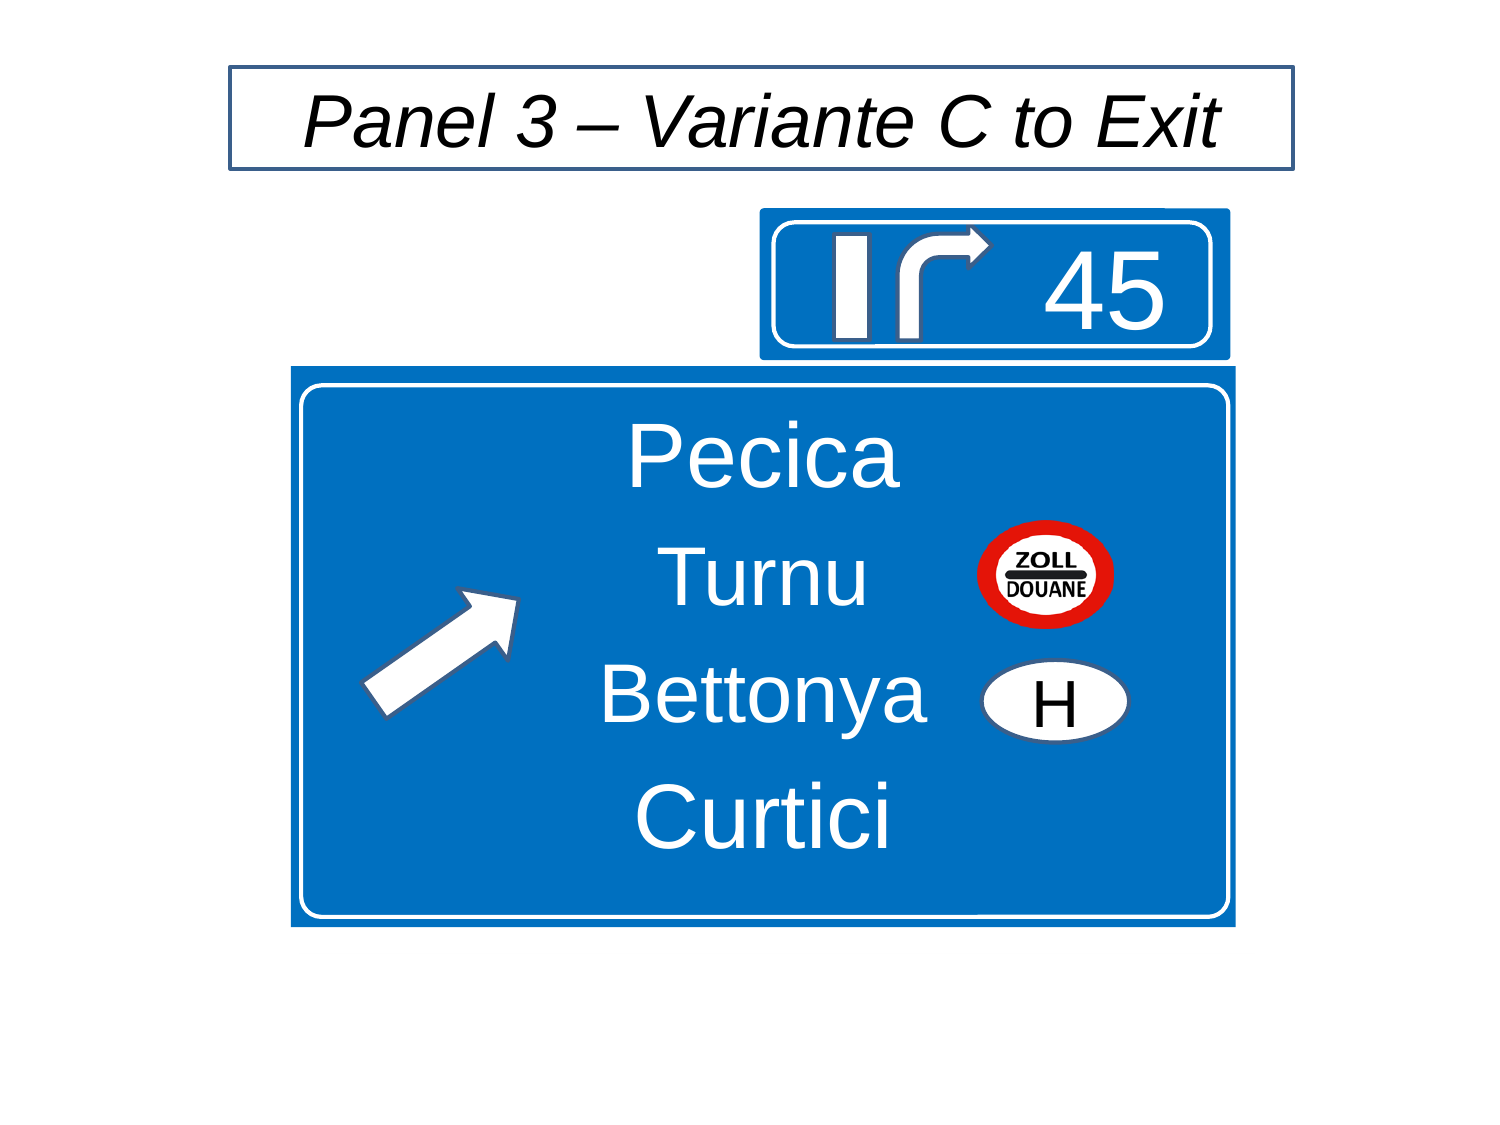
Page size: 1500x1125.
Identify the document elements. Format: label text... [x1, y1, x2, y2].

text_box [299, 383, 1231, 919]
text_box Panel 3 – Variante C to Exit [228, 65, 1295, 171]
subtitle Pecica Turnu Bettonya Curtici [290, 366, 1236, 928]
picture [977, 520, 1114, 629]
text_box [771, 220, 1213, 349]
text_box 45 [759, 208, 1231, 361]
